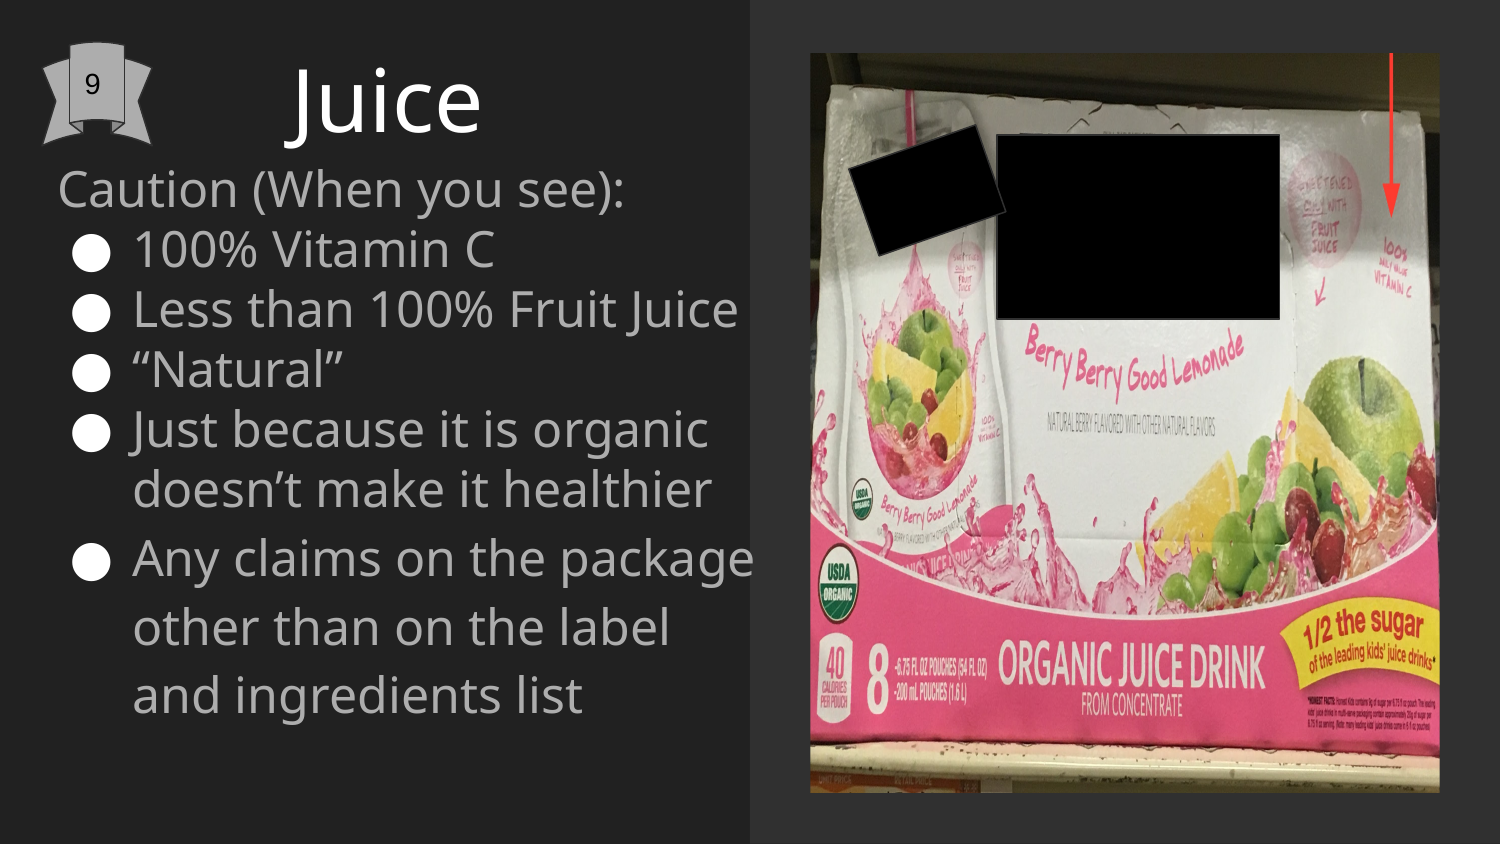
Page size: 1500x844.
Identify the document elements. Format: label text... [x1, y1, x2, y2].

picture [809, 52, 1440, 794]
text_box 9 [41, 41, 153, 146]
subtitle Caution (When you see): 100% Vitamin C Less than 100% Fruit Juice “Natural” Just because it is organic doesn’t make it healthier Any claims on the package other than on the label and ingredients list [42, 142, 783, 612]
title Juice [55, 23, 720, 142]
